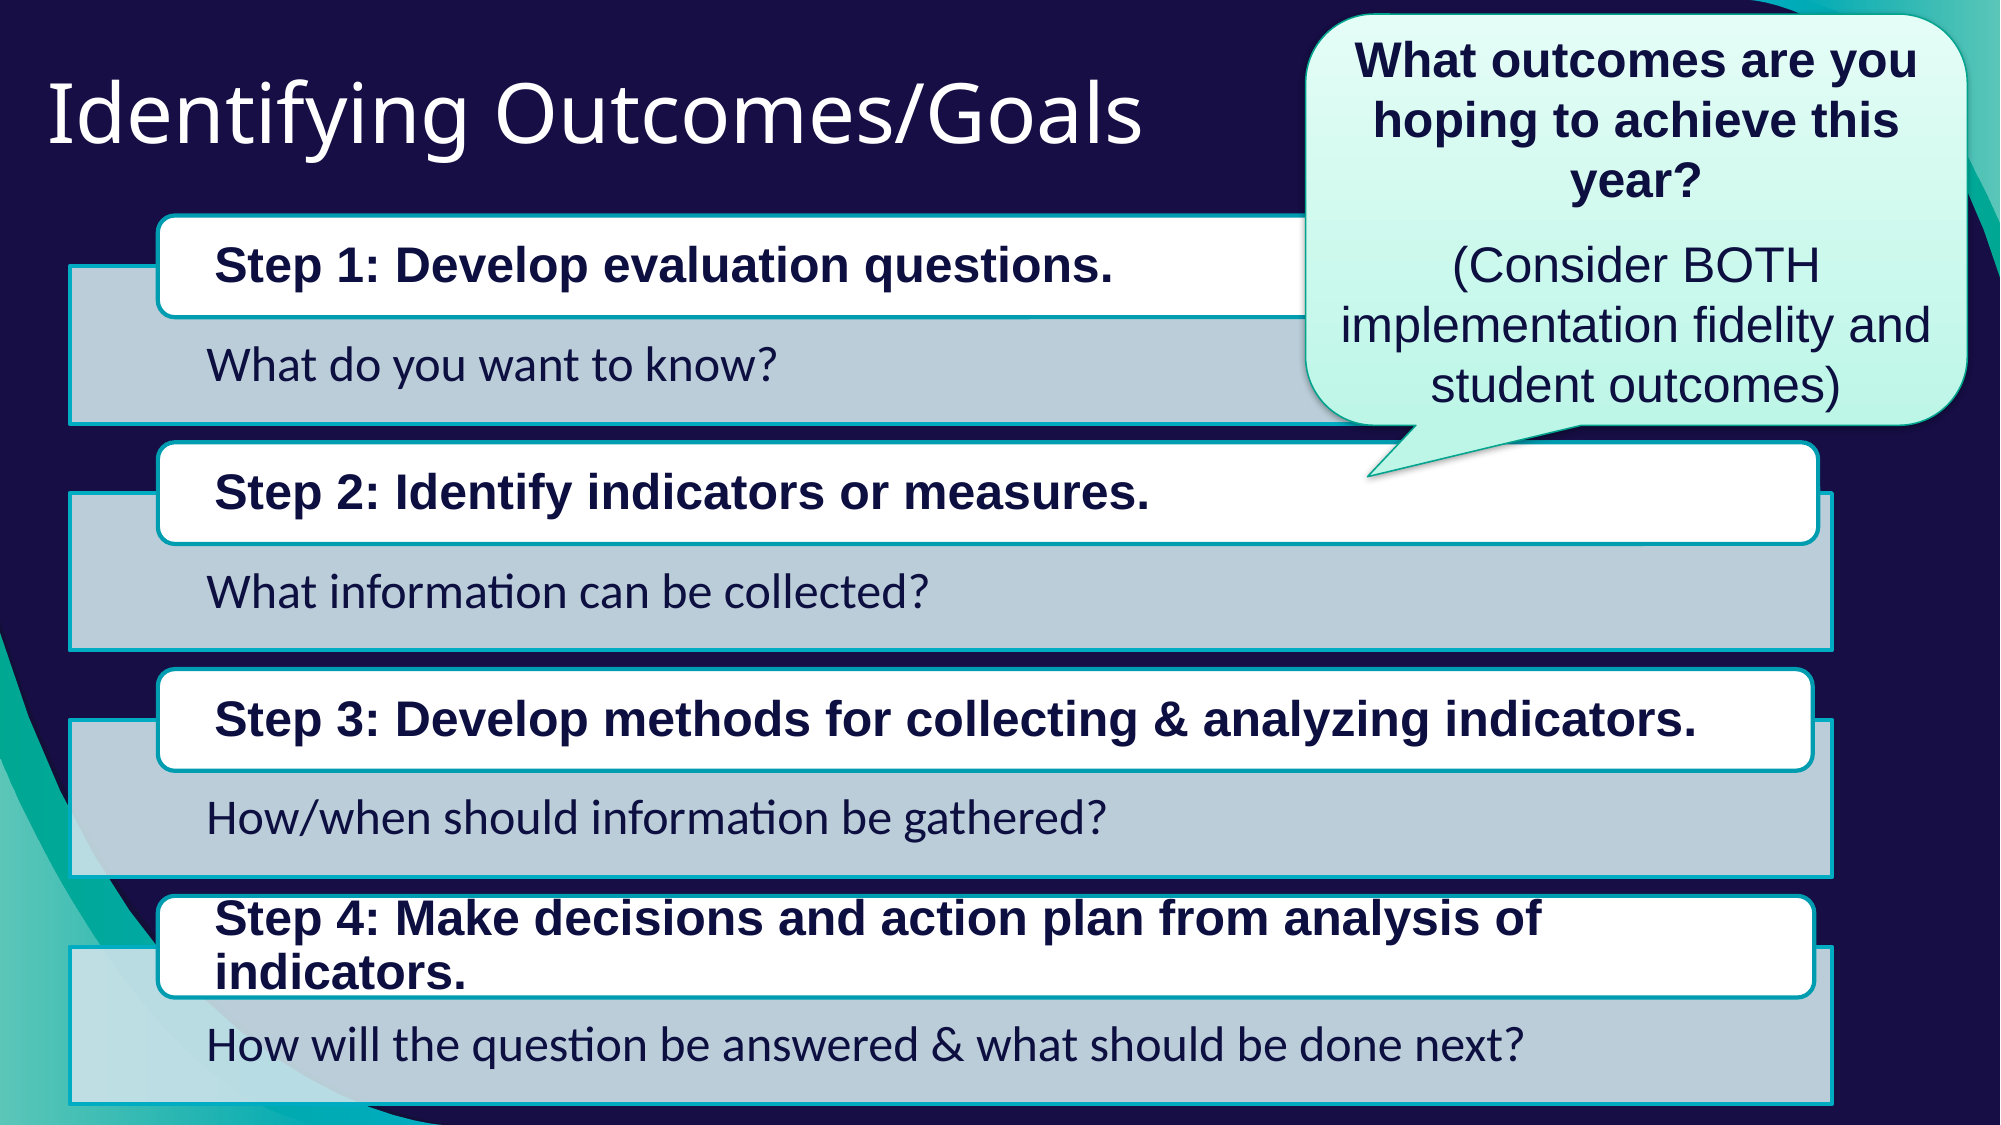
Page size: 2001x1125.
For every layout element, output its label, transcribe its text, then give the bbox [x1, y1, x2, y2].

title Identifying Outcomes/Goals [32, 44, 1312, 184]
text_box What outcomes are you hoping to achieve this year? (Consider BOTH implementation fidelity and student outcomes) [1304, 13, 1969, 427]
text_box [69, 215, 1833, 1105]
